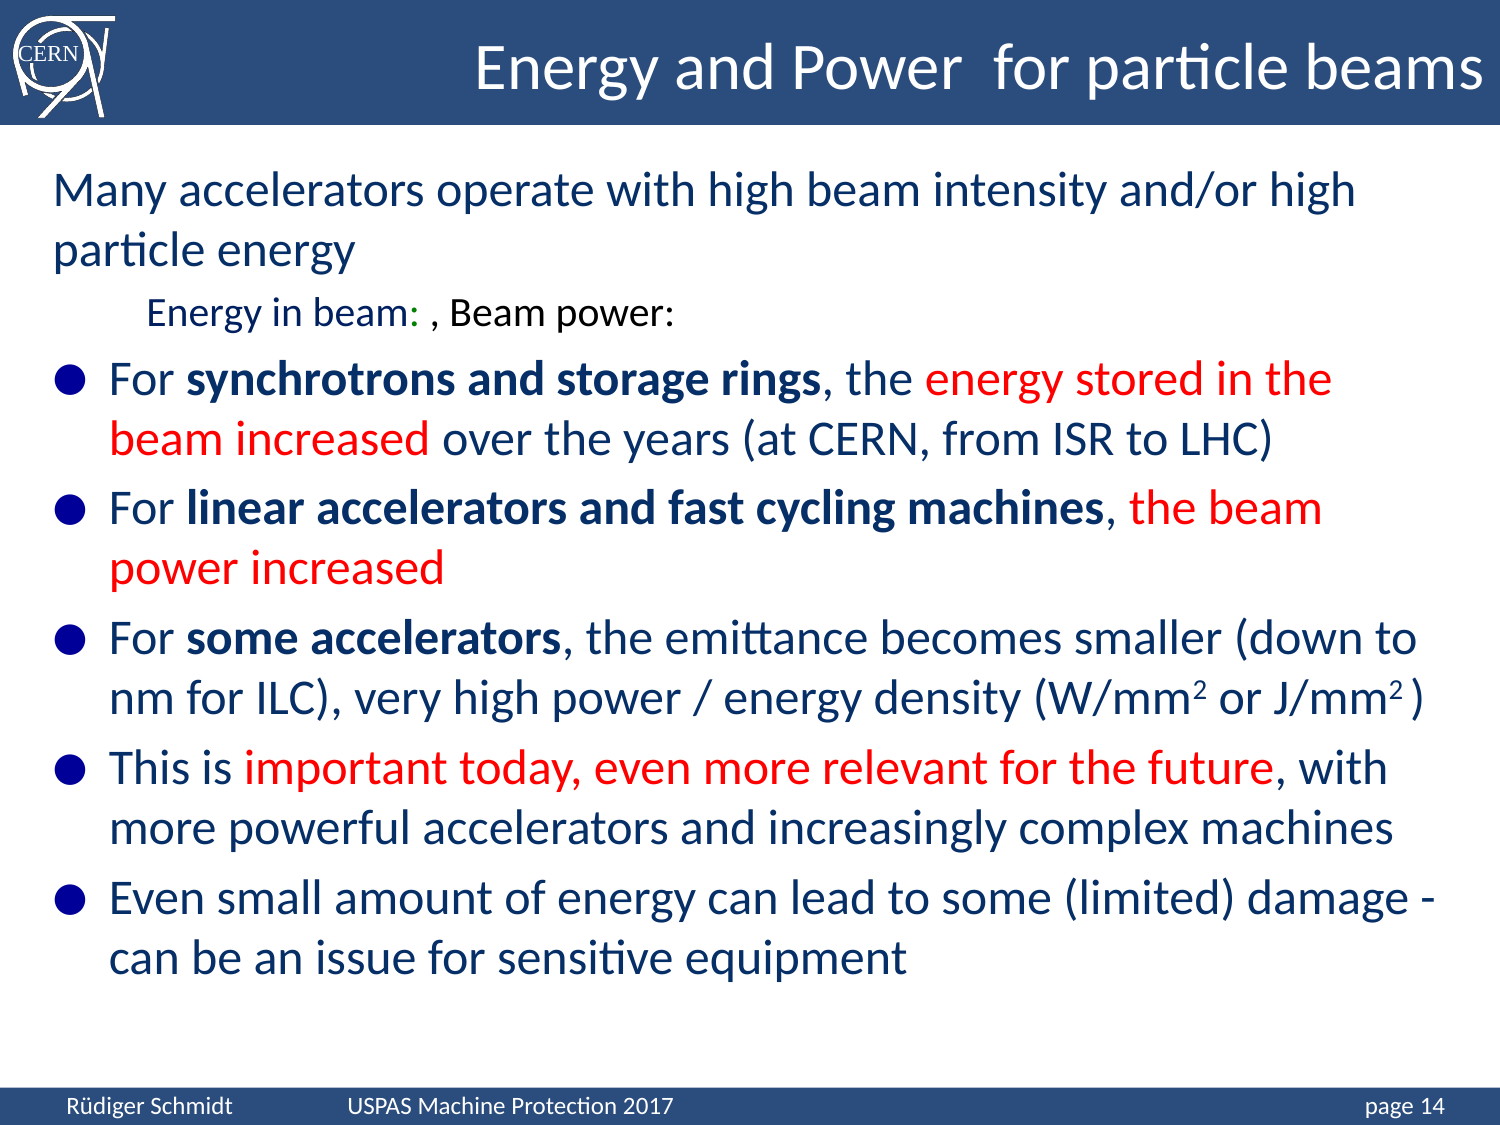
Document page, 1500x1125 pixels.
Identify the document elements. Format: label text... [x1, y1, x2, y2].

title Energy and Power for particle beams [125, 0, 1500, 125]
